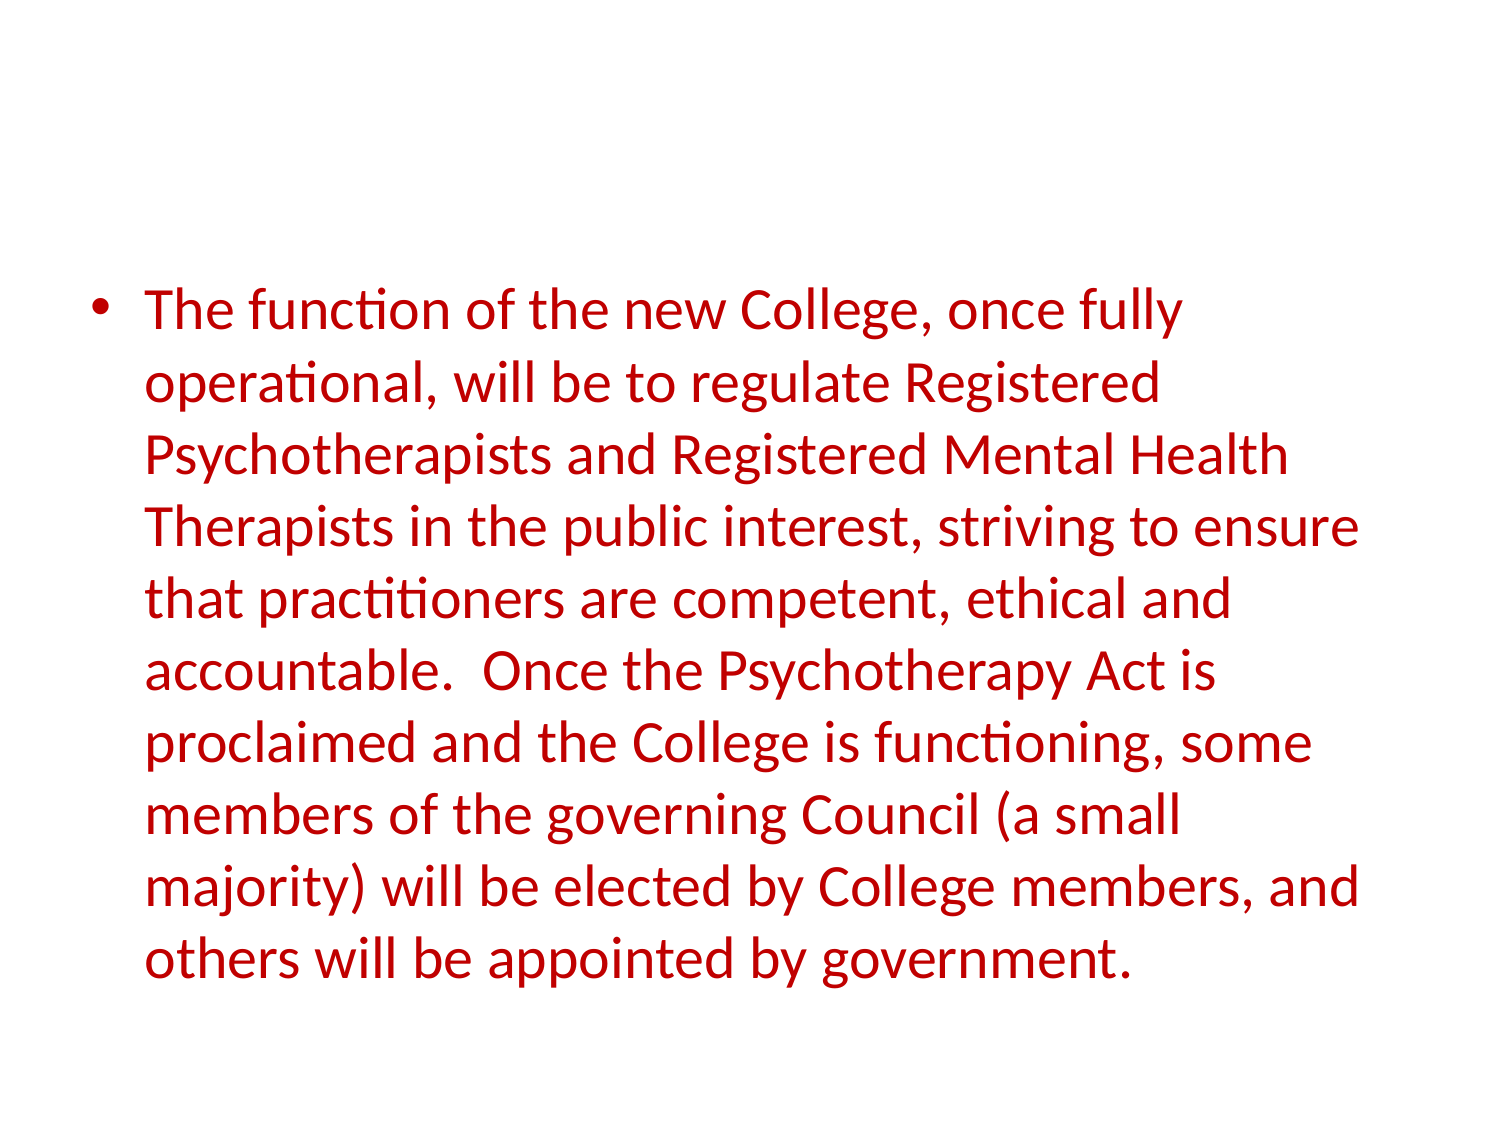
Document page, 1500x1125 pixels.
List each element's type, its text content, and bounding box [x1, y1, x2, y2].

list The function of the new College, once fully operational, will be to regulate Registered Psychotherapists and Registered Mental Health Therapists in the public interest, striving to ensure that practitioners are competent, ethical and accountable. Once the Psychotherapy Act is proclaimed and the College is functioning, some members of the governing Council (a small majority) will be elected by College members, and others will be appointed by government. [75, 262, 1425, 1005]
